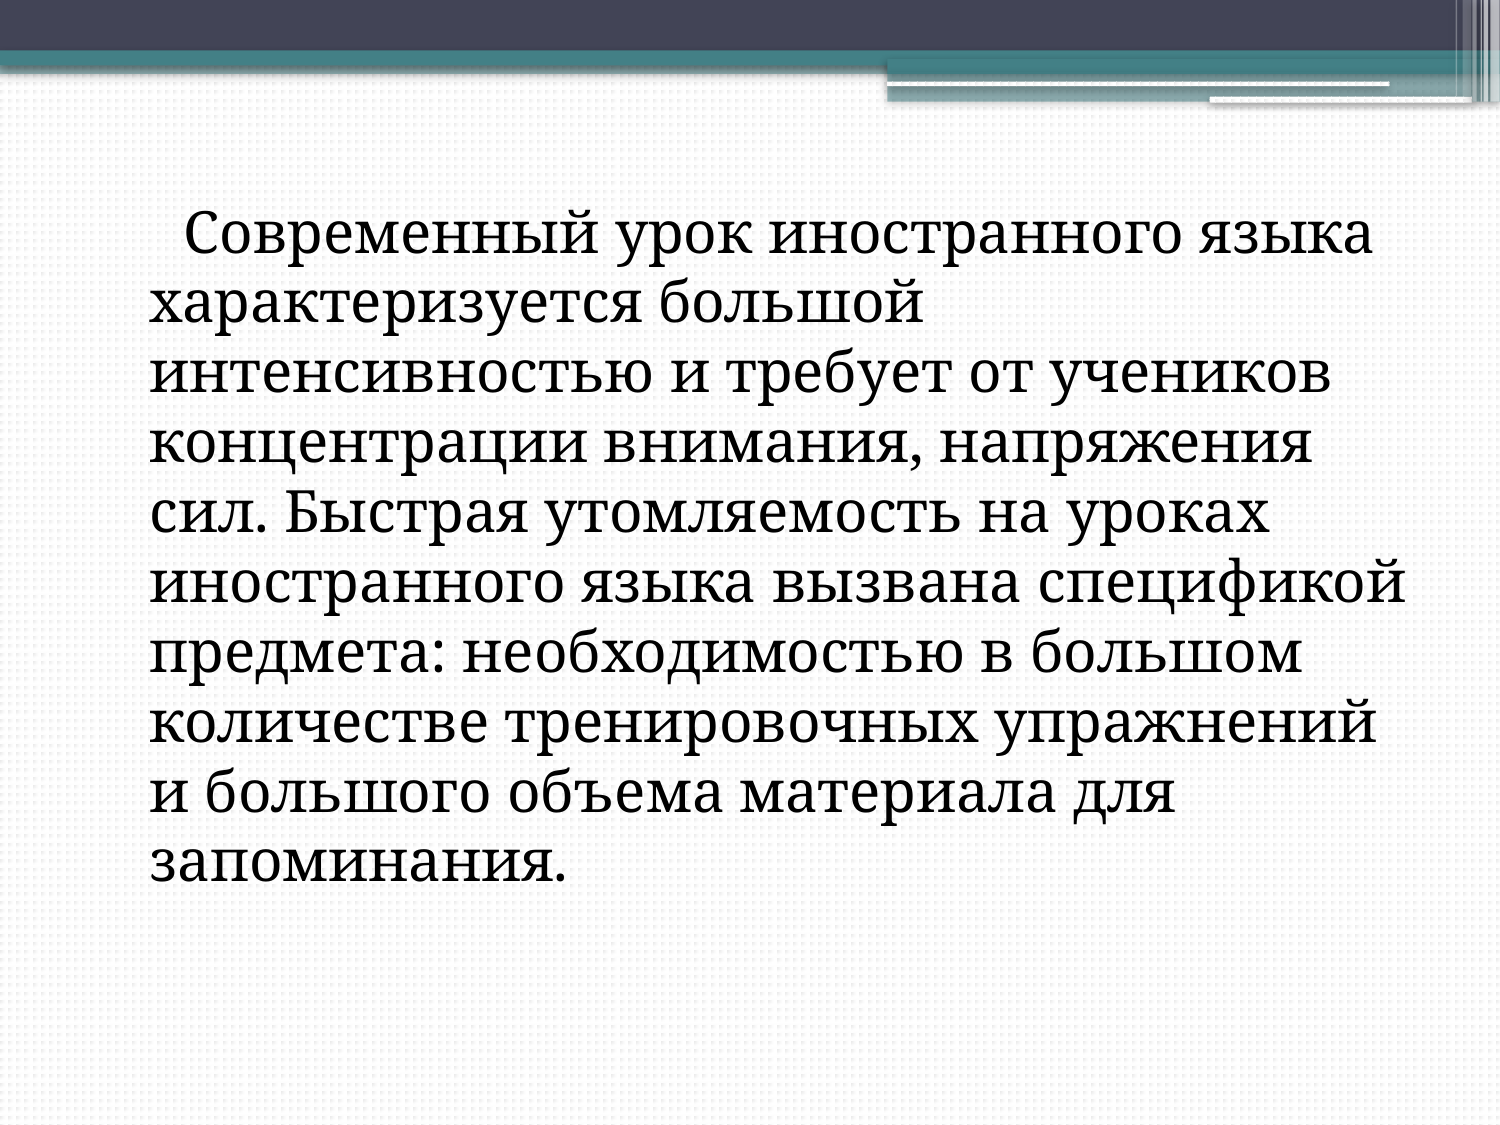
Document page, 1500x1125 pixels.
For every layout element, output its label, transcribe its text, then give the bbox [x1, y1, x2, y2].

list Современный урок иностранного языка характеризуется большой интенсивностью и требует от учеников концентрации внимания, напряжения сил. Быстрая утомляемость на уроках иностранного языка вызвана спецификой предмета: необходимостью в большом количестве тренировочных упражнений и большого объема материала для запоминания. [75, 187, 1425, 1005]
